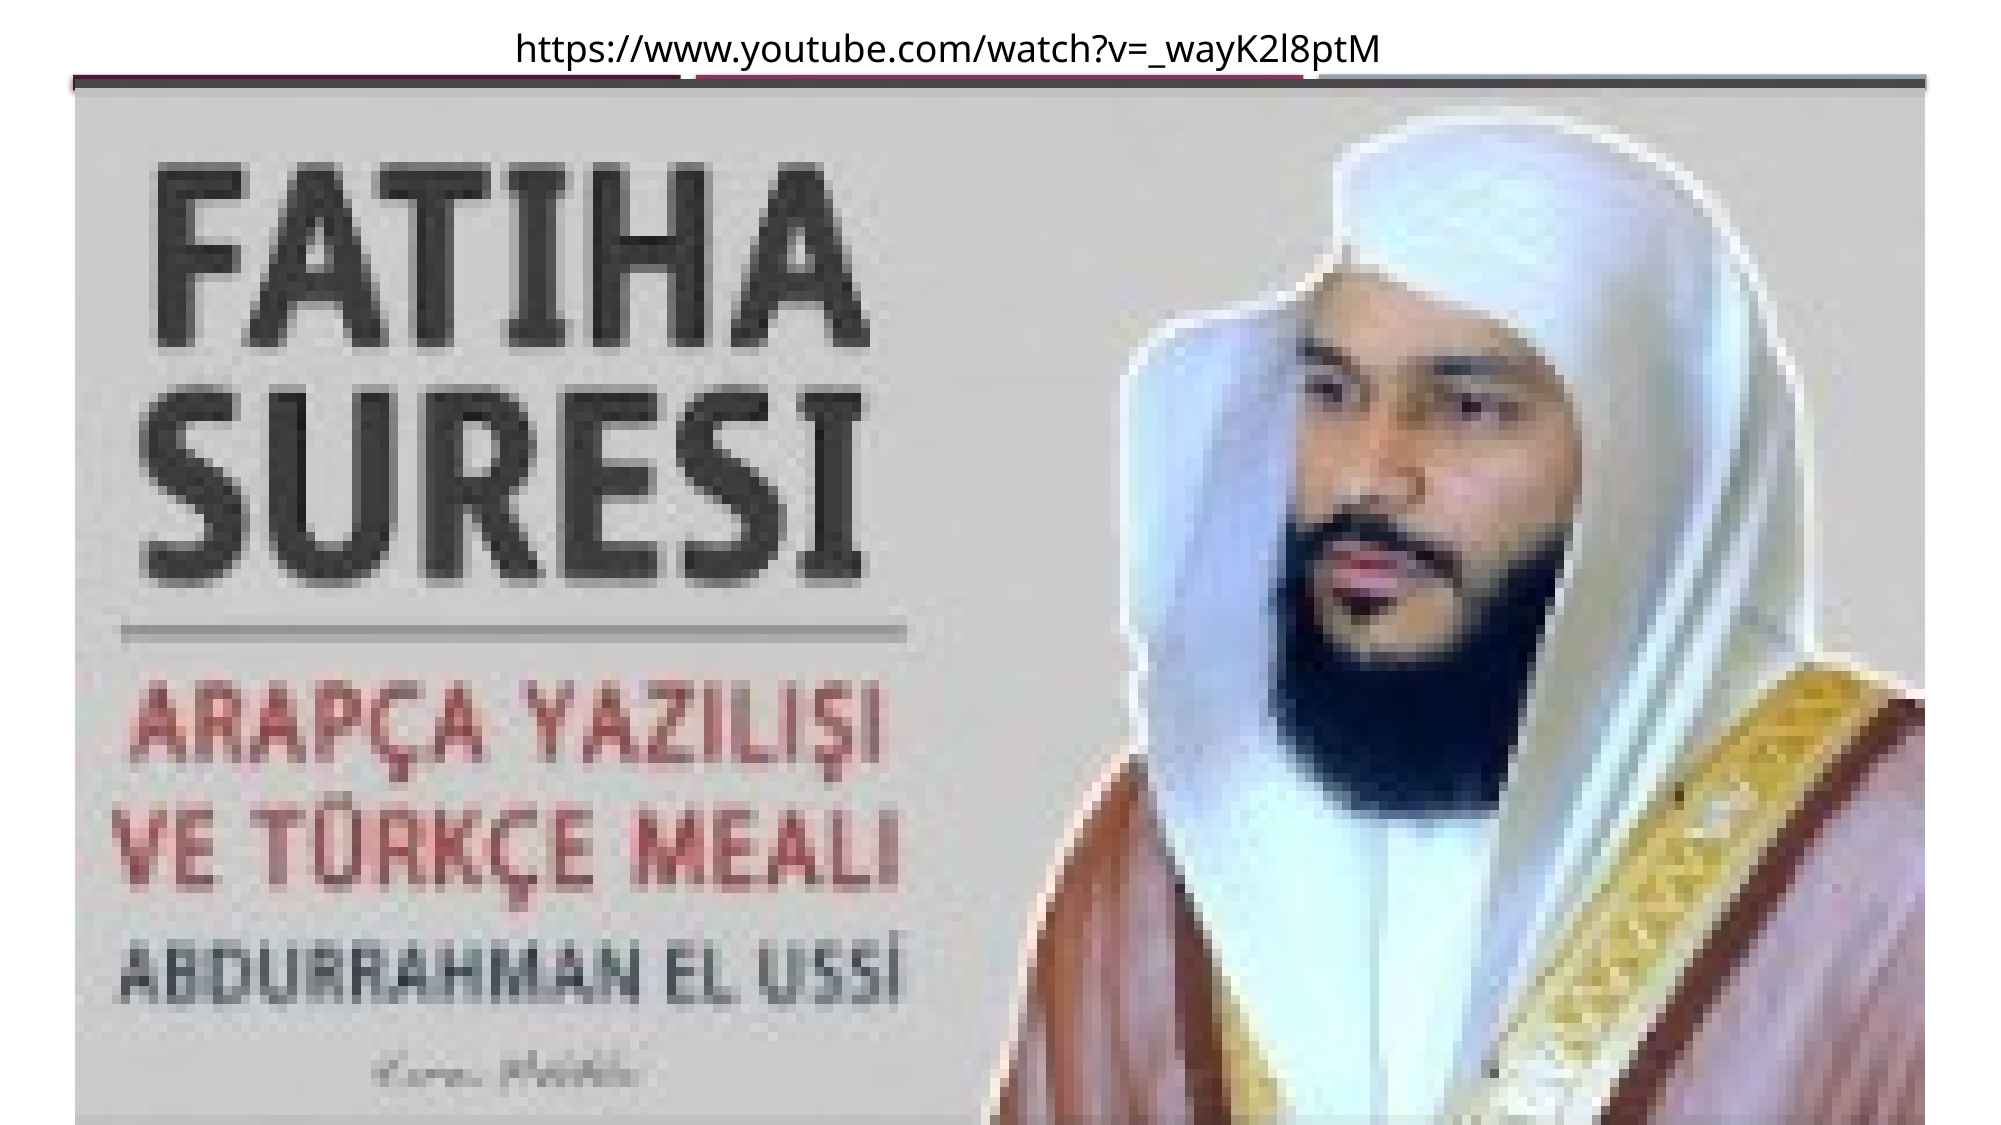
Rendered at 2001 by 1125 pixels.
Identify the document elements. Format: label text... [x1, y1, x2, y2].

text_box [73, 78, 1927, 1125]
text_box https://www.youtube.com/watch?v=_wayK2l8ptM [500, 17, 1500, 76]
